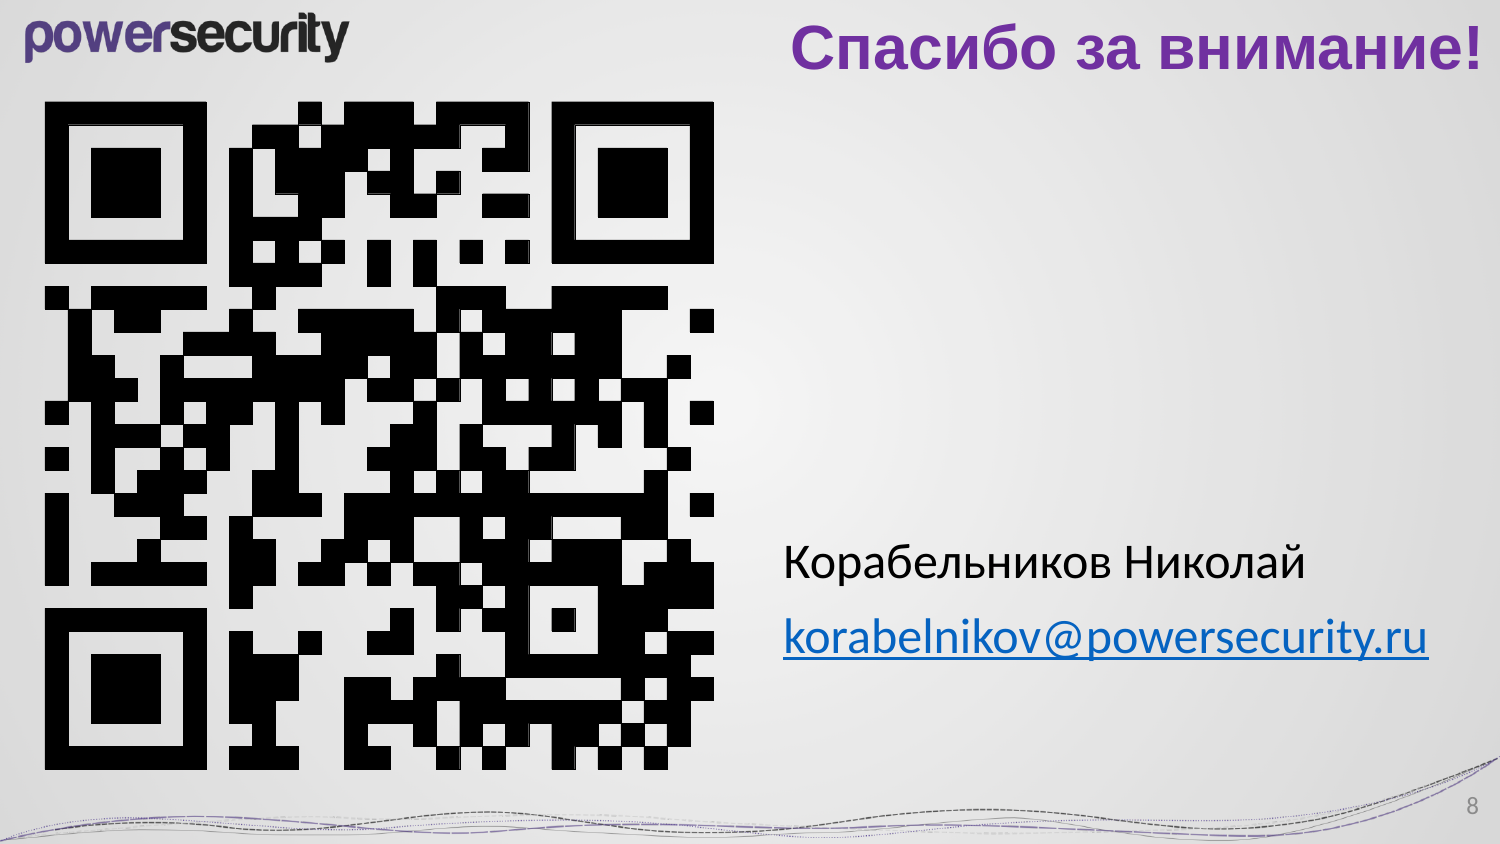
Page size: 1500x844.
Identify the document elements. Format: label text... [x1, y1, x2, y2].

text_box Спасибо за внимание! [419, 0, 1500, 90]
slide_number 8 [1156, 782, 1495, 827]
text_box Корабельников Николай korabelnikov@powersecurity.ru [768, 528, 1495, 744]
picture [0, 0, 1500, 844]
